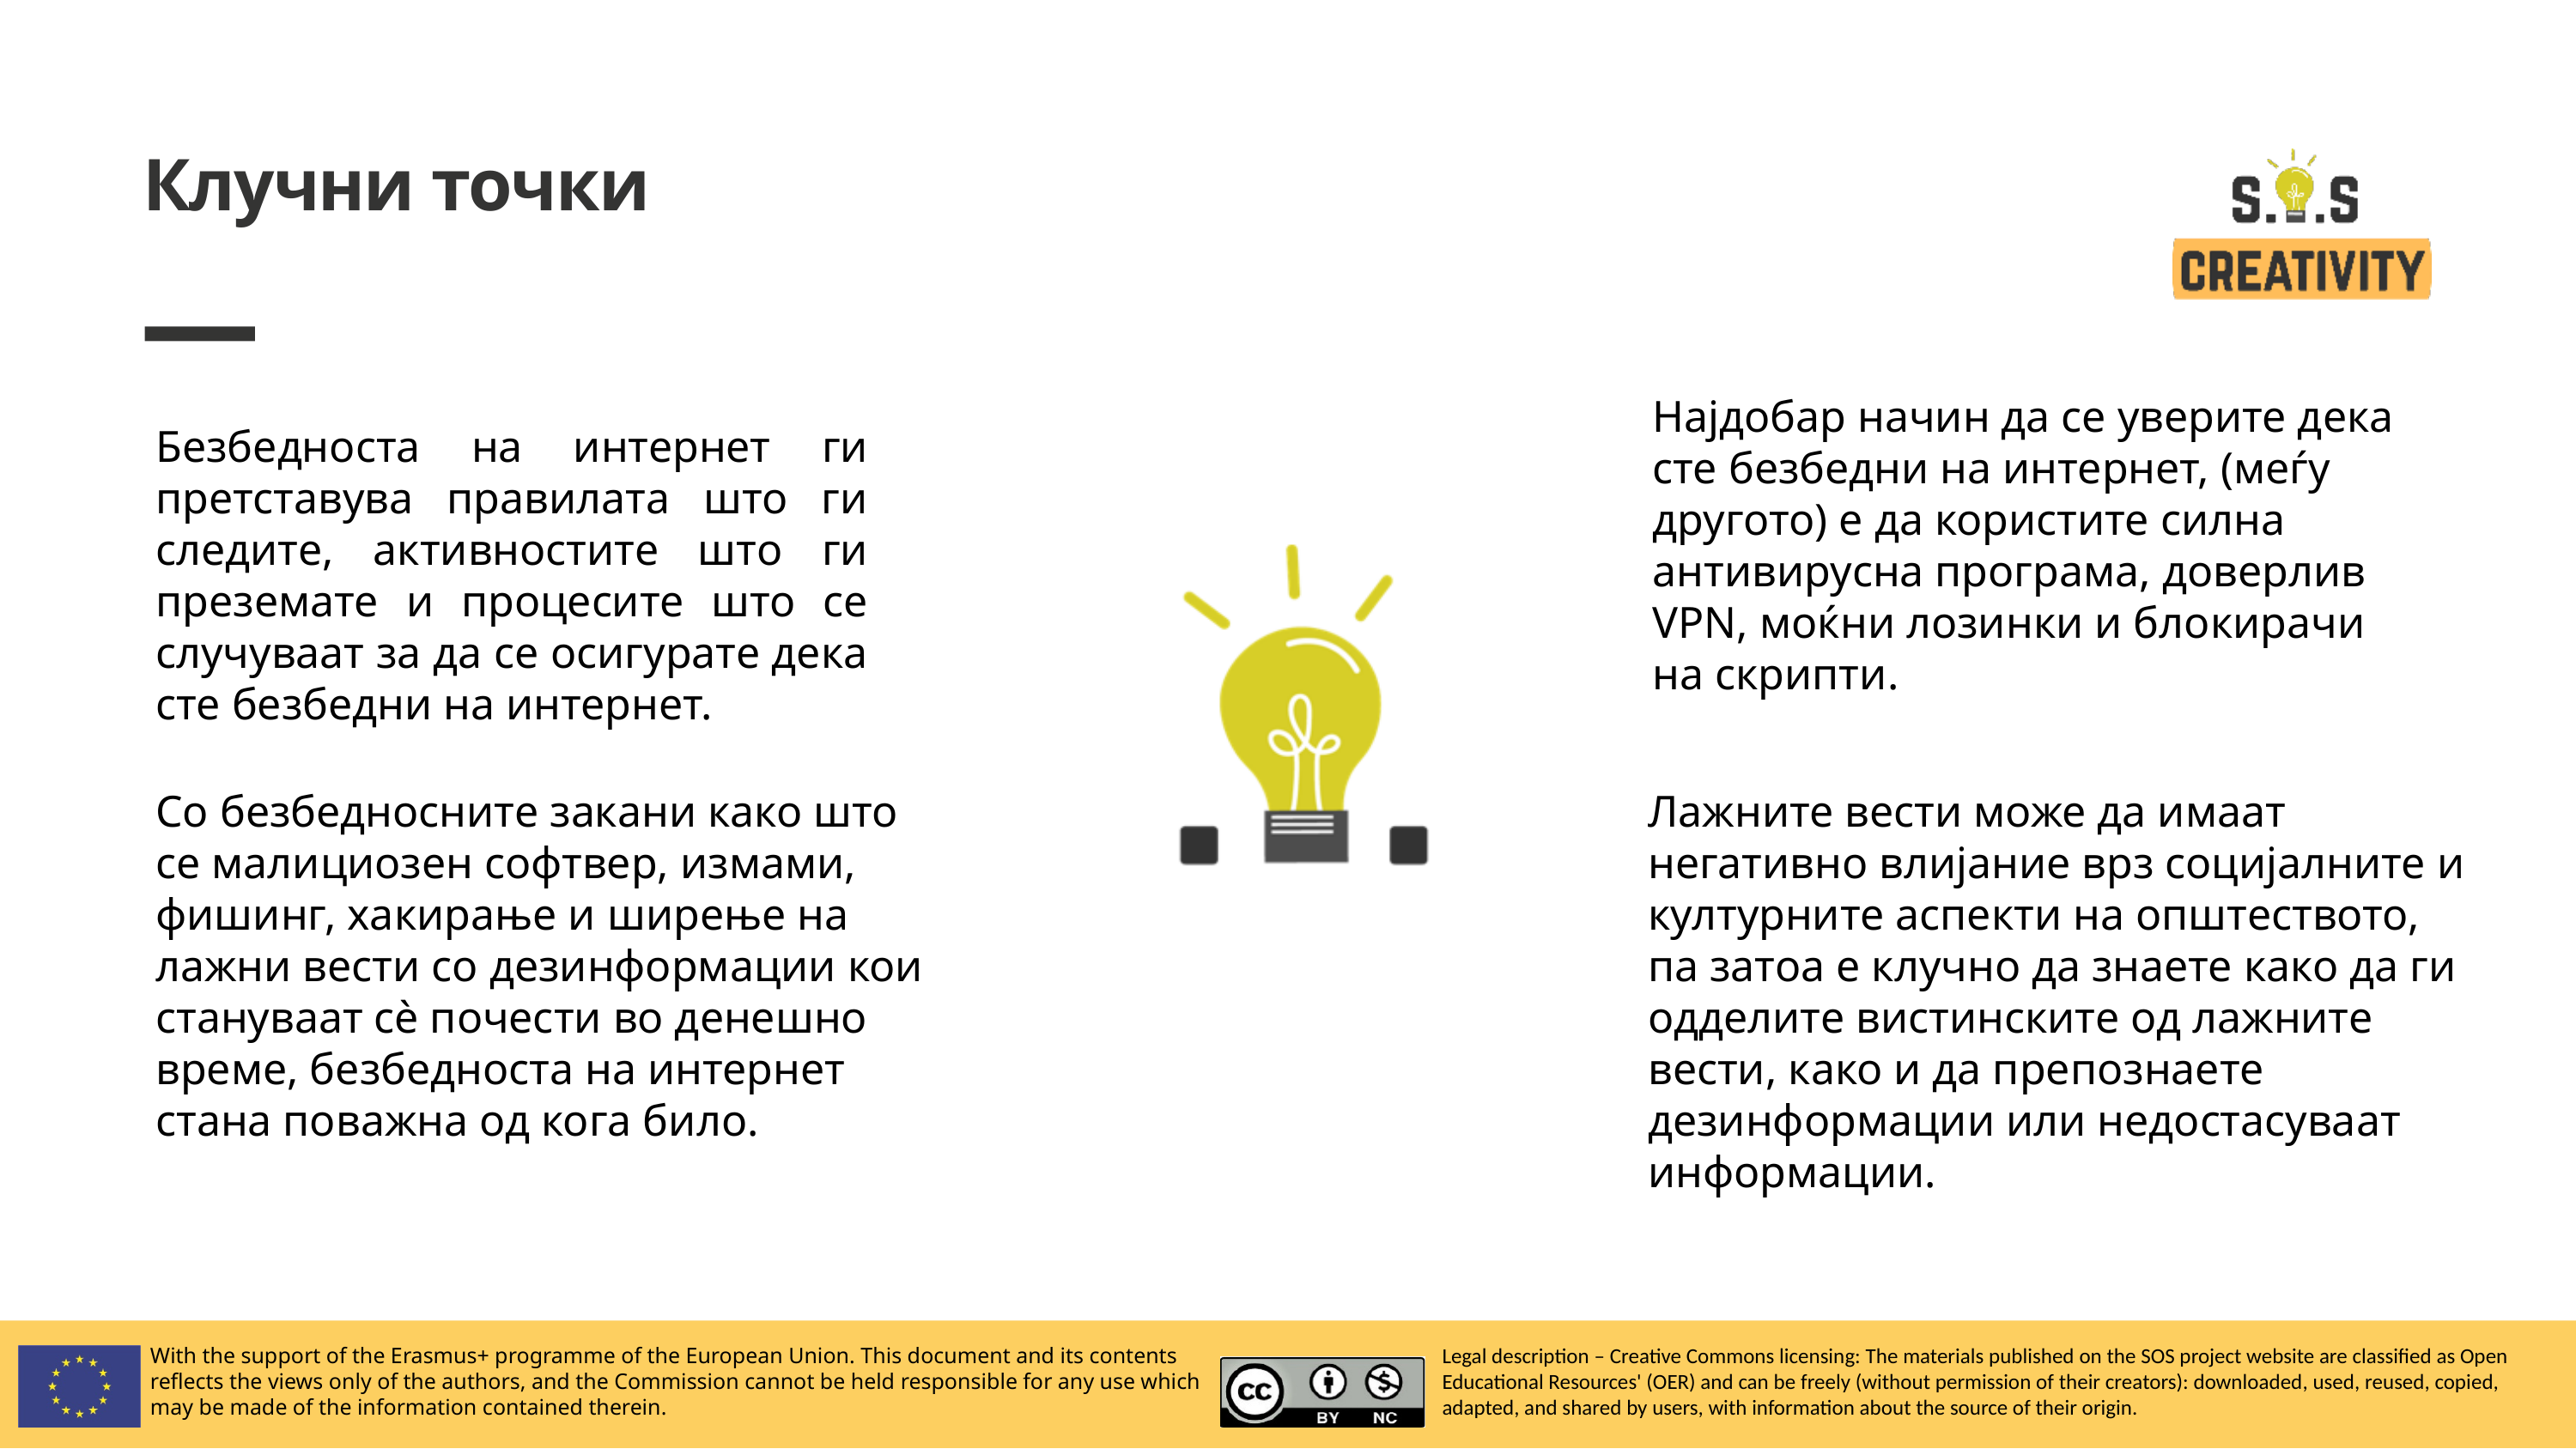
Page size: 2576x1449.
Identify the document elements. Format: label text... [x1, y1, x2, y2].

text_box Legal description – Creative Commons licensing: The materials published on the SOS project website are classified as Open Educational Resources' (OER) and can be freely (without permission of their creators): downloaded, used, reused, copied, adapted, and shared by users, with information about the source of their origin. [1429, 1336, 2576, 1426]
picture [2172, 149, 2432, 300]
text_box Клучни точки [143, 136, 1825, 225]
text_box Лажните вести може да имаат негативно влијание врз социјалните и културните аспекти на општеството, па затоа е клучно да знаете како да ги одделите вистинските од лажните вести, како и да препознаете дезинформации или недостасуваат информации. [1635, 778, 2488, 1203]
text_box Со безбедносните закани како што се малициозен софтвер, измами, фишинг, хакирање и ширење на лажни вести со дезинформации кои стануваат сè почести во денешно време, безбедноста на интернет стана поважна од кога било. [143, 778, 951, 1151]
picture [1220, 1356, 1426, 1428]
picture [17, 1345, 141, 1428]
text_box With the support of the Erasmus+ programme of the European Union. This document and its contents reflects the views only of the authors, and the Commission cannot be held responsible for any use which may be made of the information contained therein. [137, 1336, 1221, 1426]
text_box Безбедноста на интернет ги претставува правилата што ги следите, активностите што ги преземате и процесите што се случуваат за да се осигурате дека сте безбедни на интернет. [143, 413, 881, 736]
text_box Најдобар начин да се уверите дека сте безбедни на интернет, (меѓу другото) е да користите силна антивирусна програма, доверлив VPN, моќни лозинки и блокирачи на скрипти. [1639, 383, 2424, 705]
picture [1157, 477, 1448, 896]
